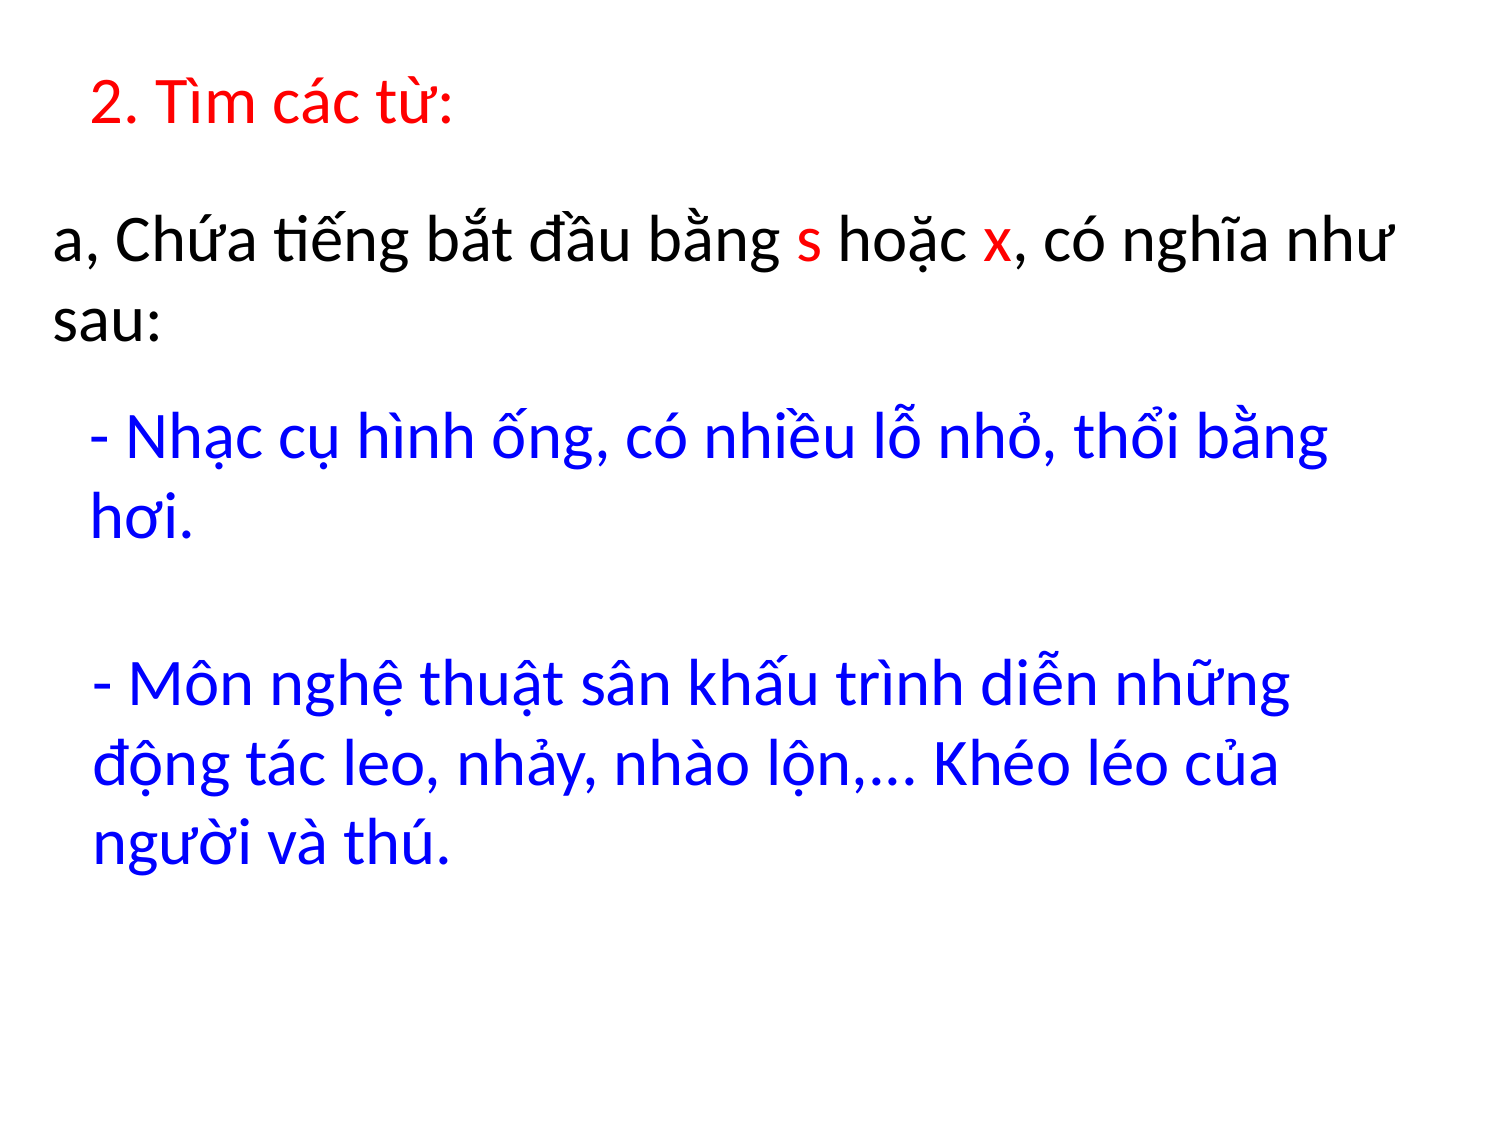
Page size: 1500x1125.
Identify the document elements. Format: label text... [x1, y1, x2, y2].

text_box - Nhạc cụ hình ống, có nhiều lỗ nhỏ, thổi bằng hơi. [75, 384, 1450, 559]
text_box a, Chứa tiếng bắt đầu bằng s hoặc x, có nghĩa như sau: [37, 187, 1488, 363]
text_box 2. Tìm các từ: [75, 49, 1450, 145]
text_box - Môn nghệ thuật sân khấu trình diễn những động tác leo, nhảy, nhào lộn,... Khéo léo của người và thú. [77, 630, 1453, 886]
